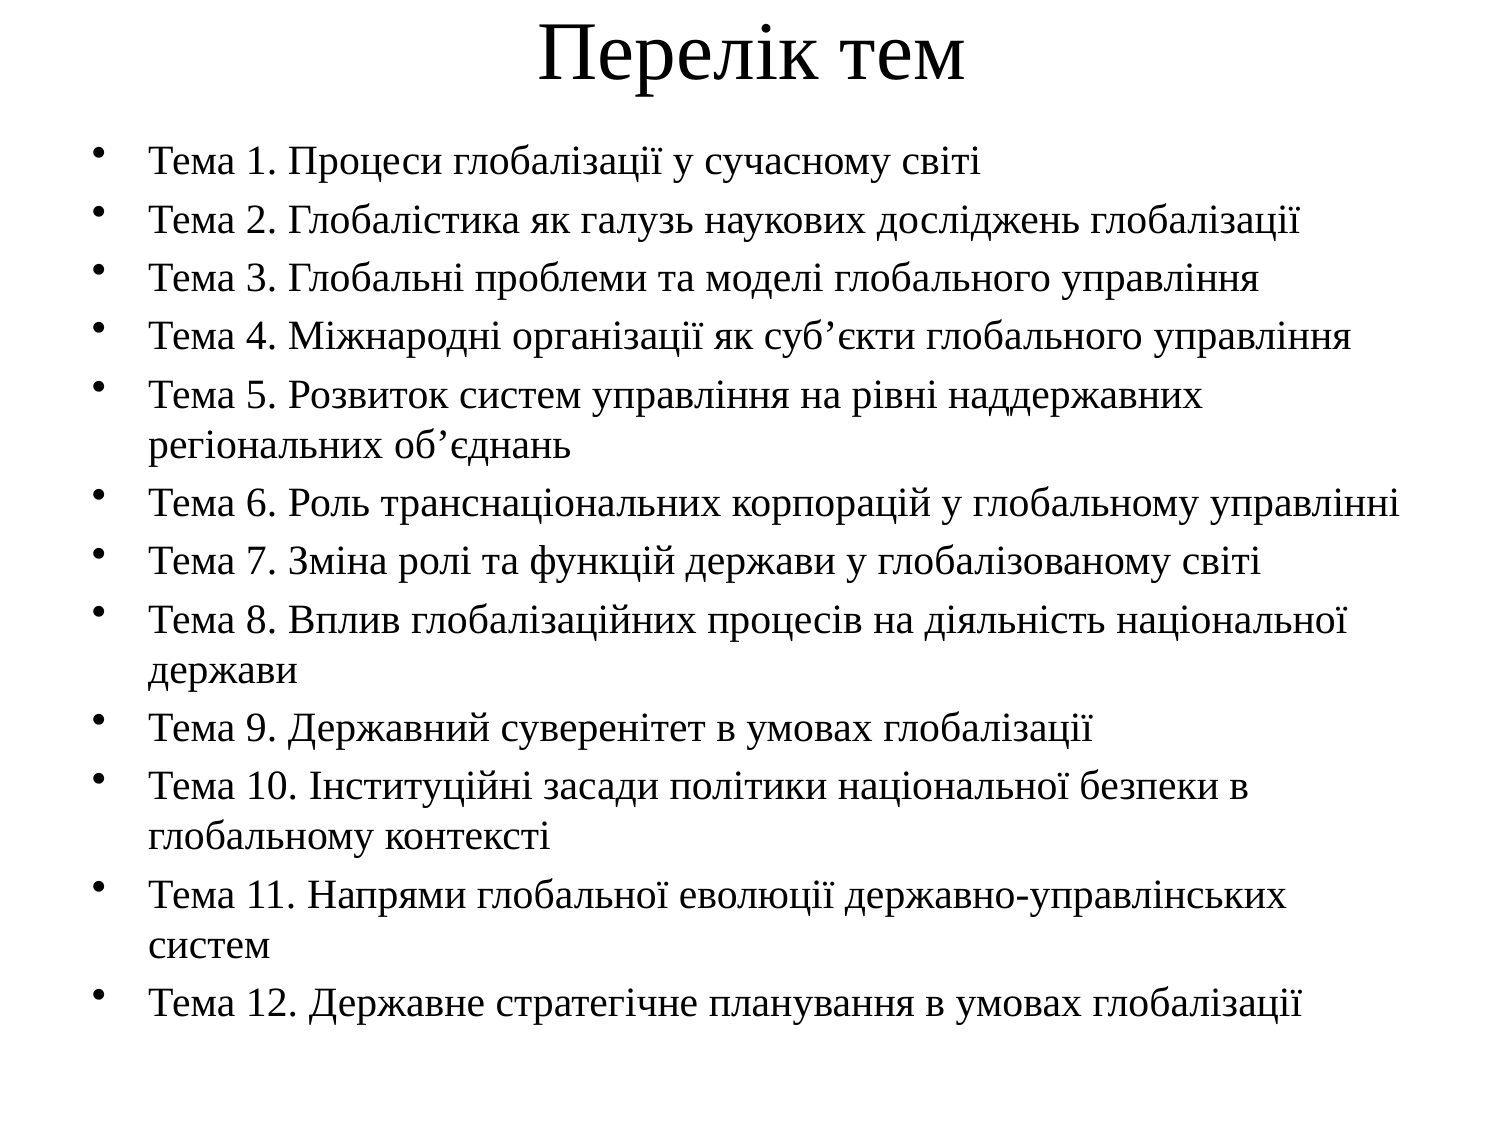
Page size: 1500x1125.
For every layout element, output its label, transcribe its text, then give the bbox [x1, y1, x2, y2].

list Тема 1. Процеси глобалізації у сучасному світі Тема 2. Глобалістика як галузь наукових досліджень глобалізації Тема 3. Глобальні проблеми та моделі глобального управління Тема 4. Міжнародні організації як суб’єкти глобального управління Тема 5. Розвиток систем управління на рівні наддержавних регіональних об’єднань Тема 6. Роль транснаціональних корпорацій у глобальному управлінні Тема 7. Зміна ролі та функцій держави у глобалізованому світі Тема 8. Вплив глобалізаційних процесів на діяльність національної держави Тема 9. Державний суверенітет в умовах глобалізації Тема 10. Інституційні засади політики національної безпеки в глобальному контексті Тема 11. Напрями глобальної еволюції державно-управлінських систем Тема 12. Державне стратегічне планування в умовах глобалізації [76, 125, 1428, 1125]
title Перелік тем [76, 0, 1428, 93]
